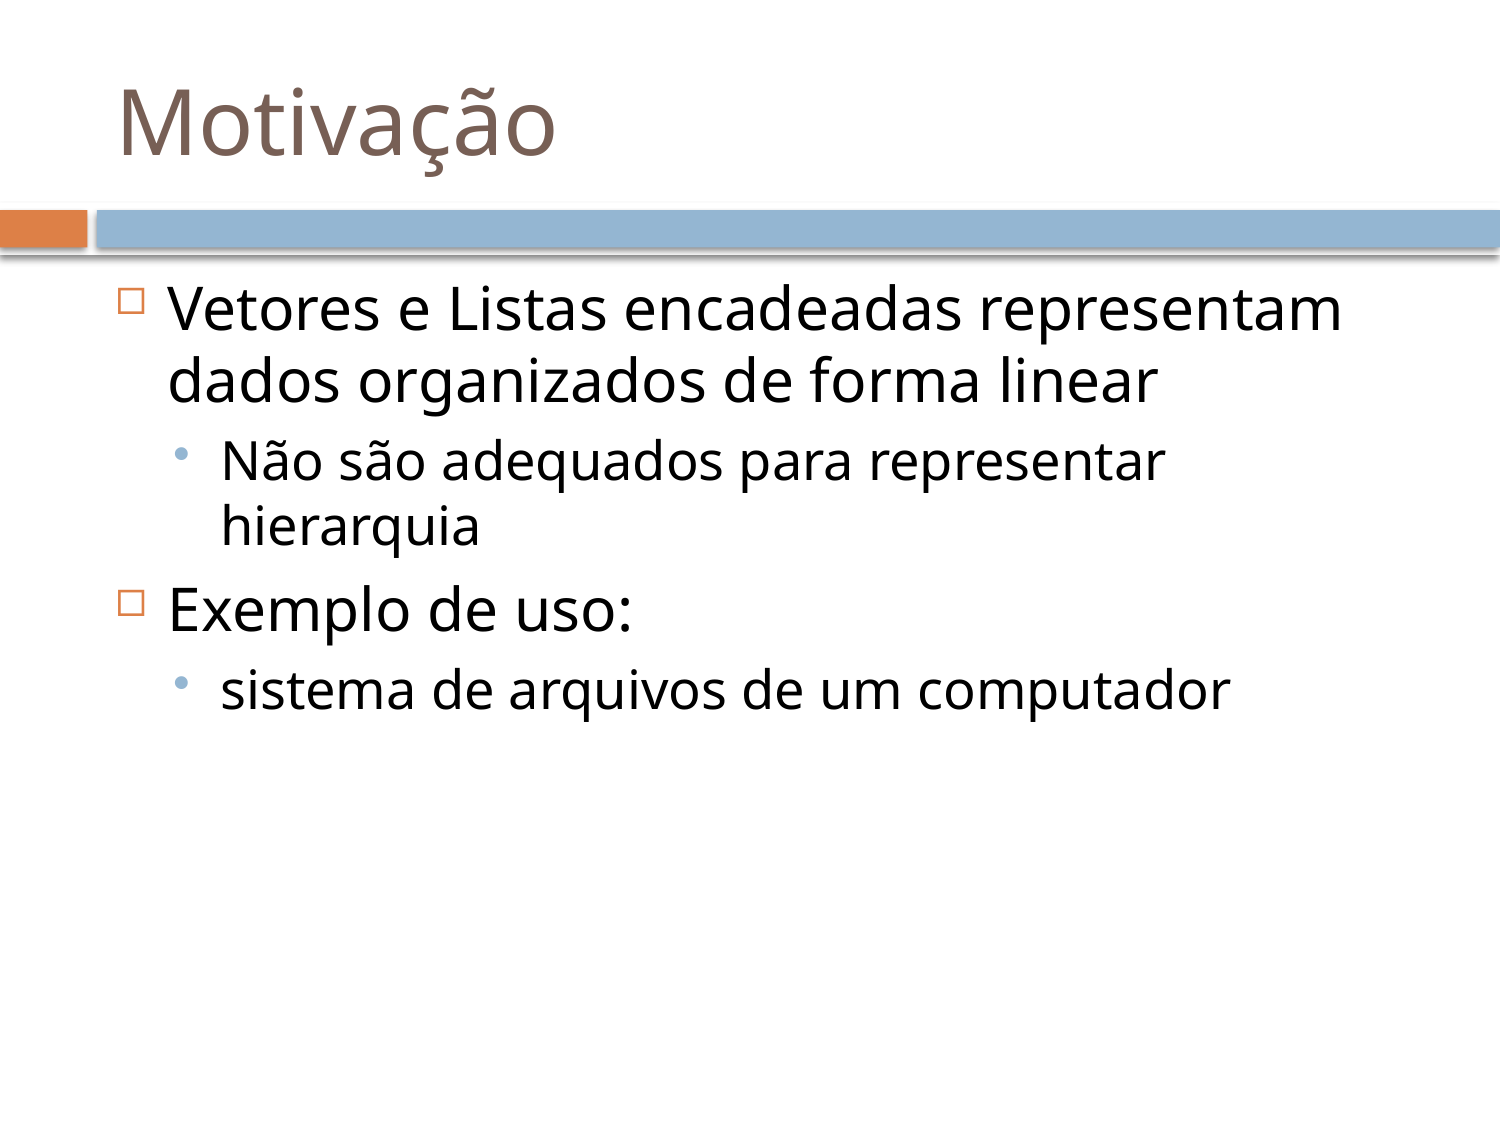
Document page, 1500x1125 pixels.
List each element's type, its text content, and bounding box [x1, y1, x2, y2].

title Motivação [100, 37, 1438, 200]
list Vetores e Listas encadeadas representam dados organizados de forma linear Não são adequados para representar hierarquia Exemplo de uso: sistema de arquivos de um computador [100, 262, 1438, 1071]
